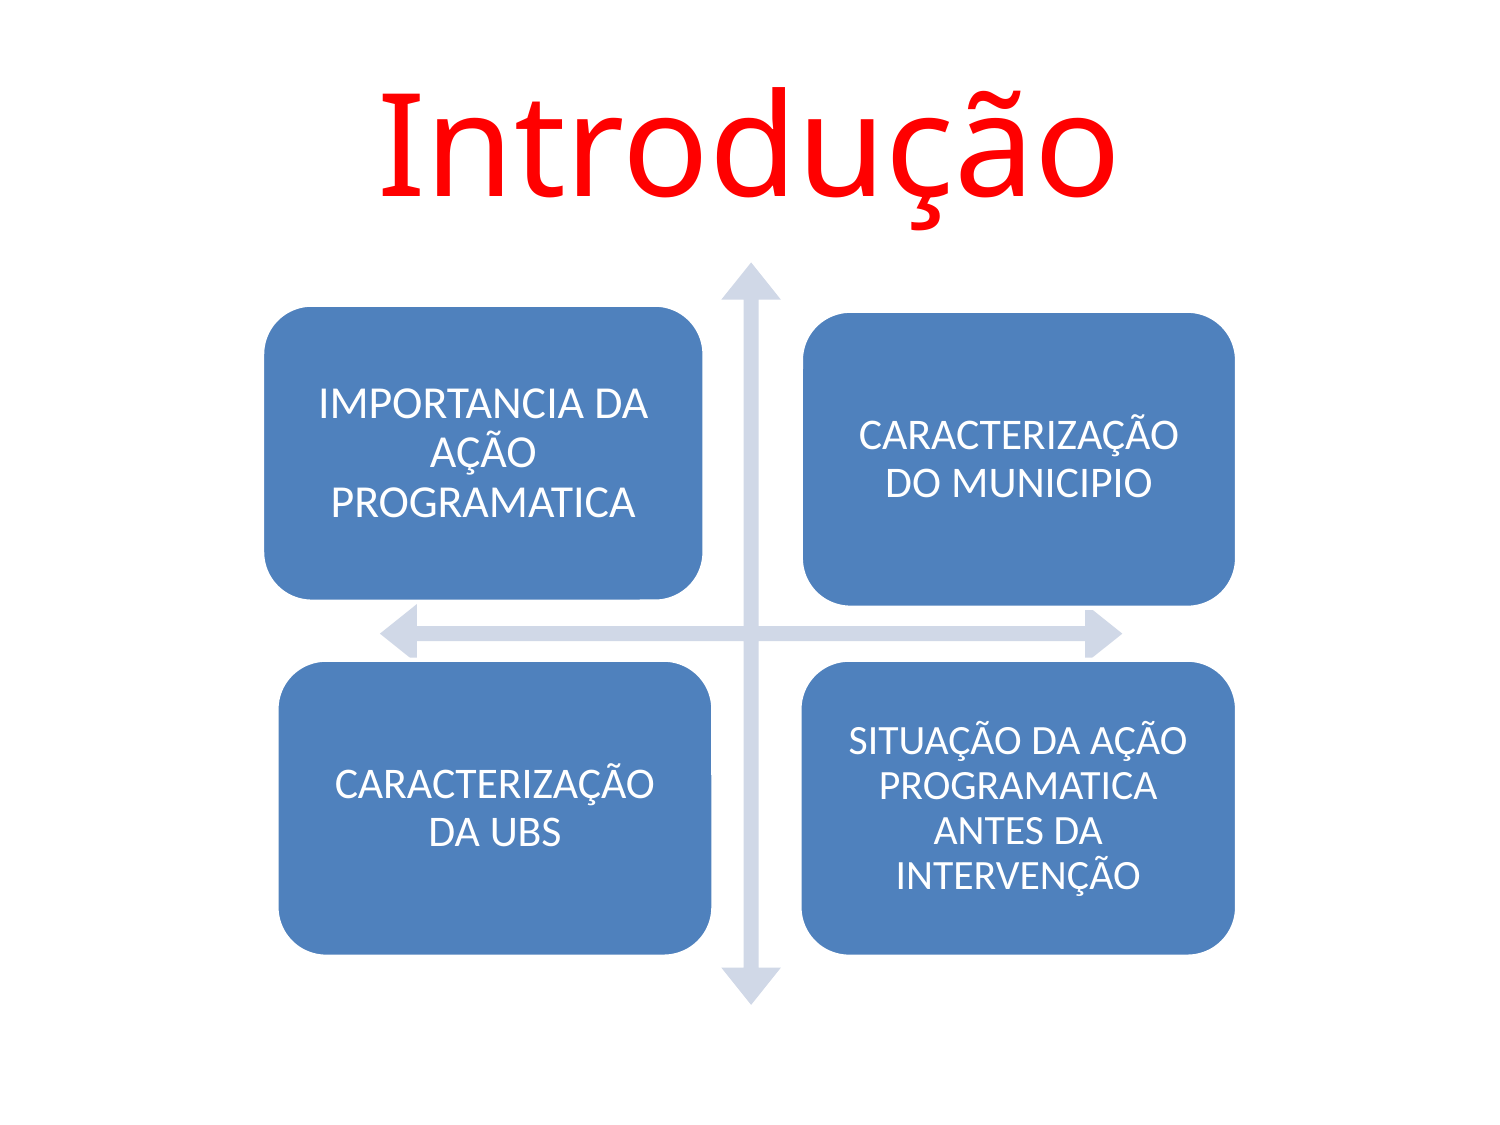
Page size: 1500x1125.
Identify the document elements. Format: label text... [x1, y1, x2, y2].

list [74, 262, 1426, 1006]
title Introdução [75, 45, 1425, 233]
